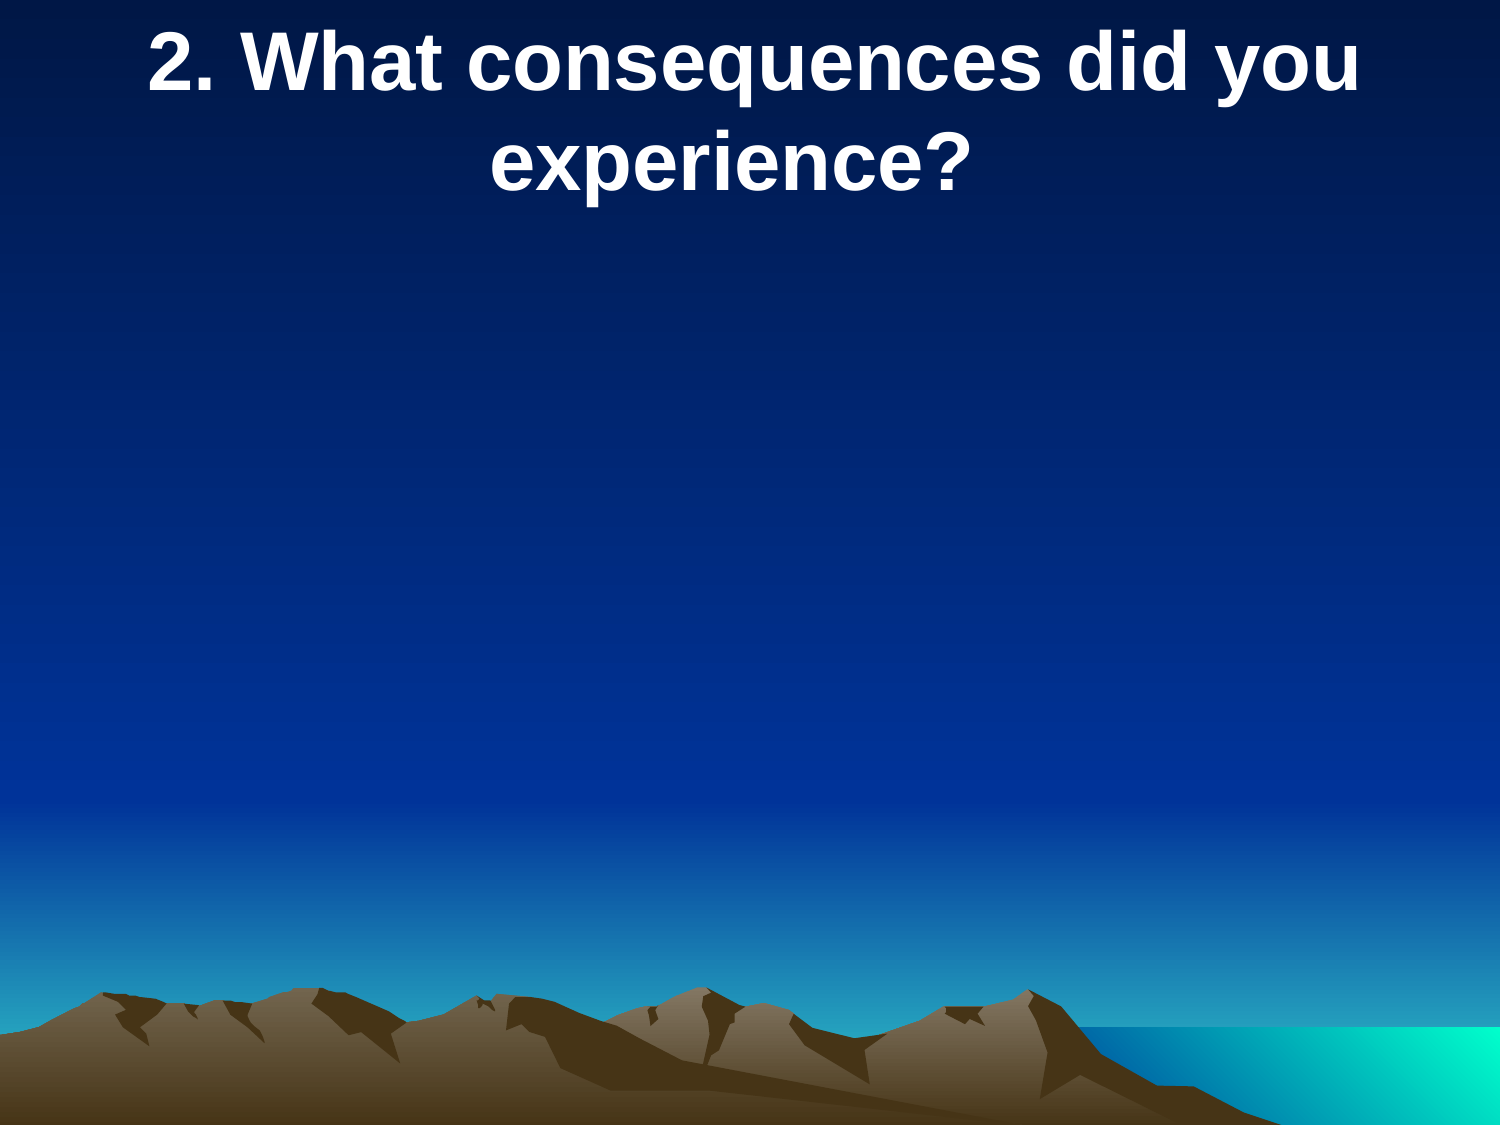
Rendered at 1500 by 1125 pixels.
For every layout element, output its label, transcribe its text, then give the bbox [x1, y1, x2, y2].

text_box 2. What consequences did you experience? [12, 0, 1475, 415]
